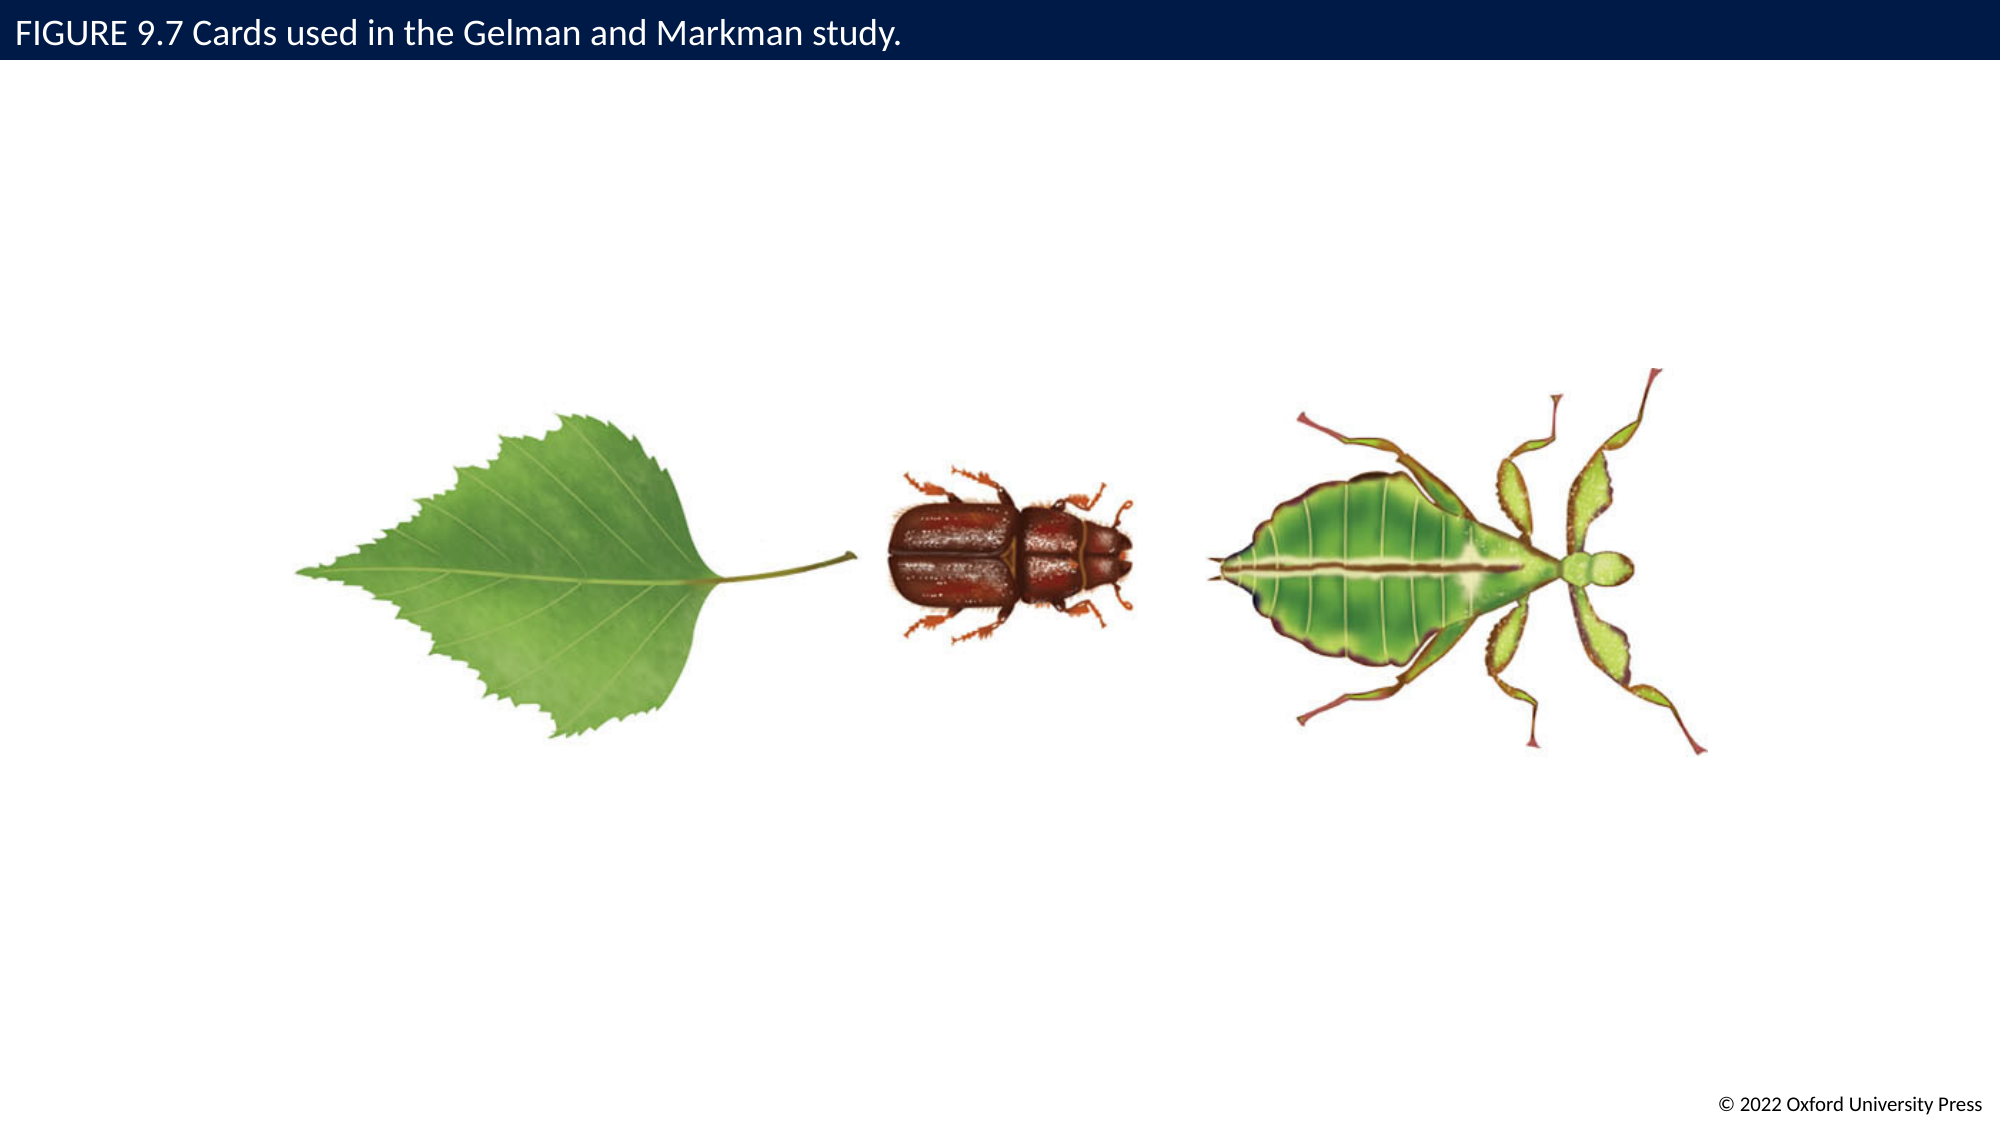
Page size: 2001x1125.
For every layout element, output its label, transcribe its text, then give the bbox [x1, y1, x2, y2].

title FIGURE 9.7 Cards used in the Gelman and Markman study. [0, 0, 2000, 60]
picture [292, 368, 1708, 757]
